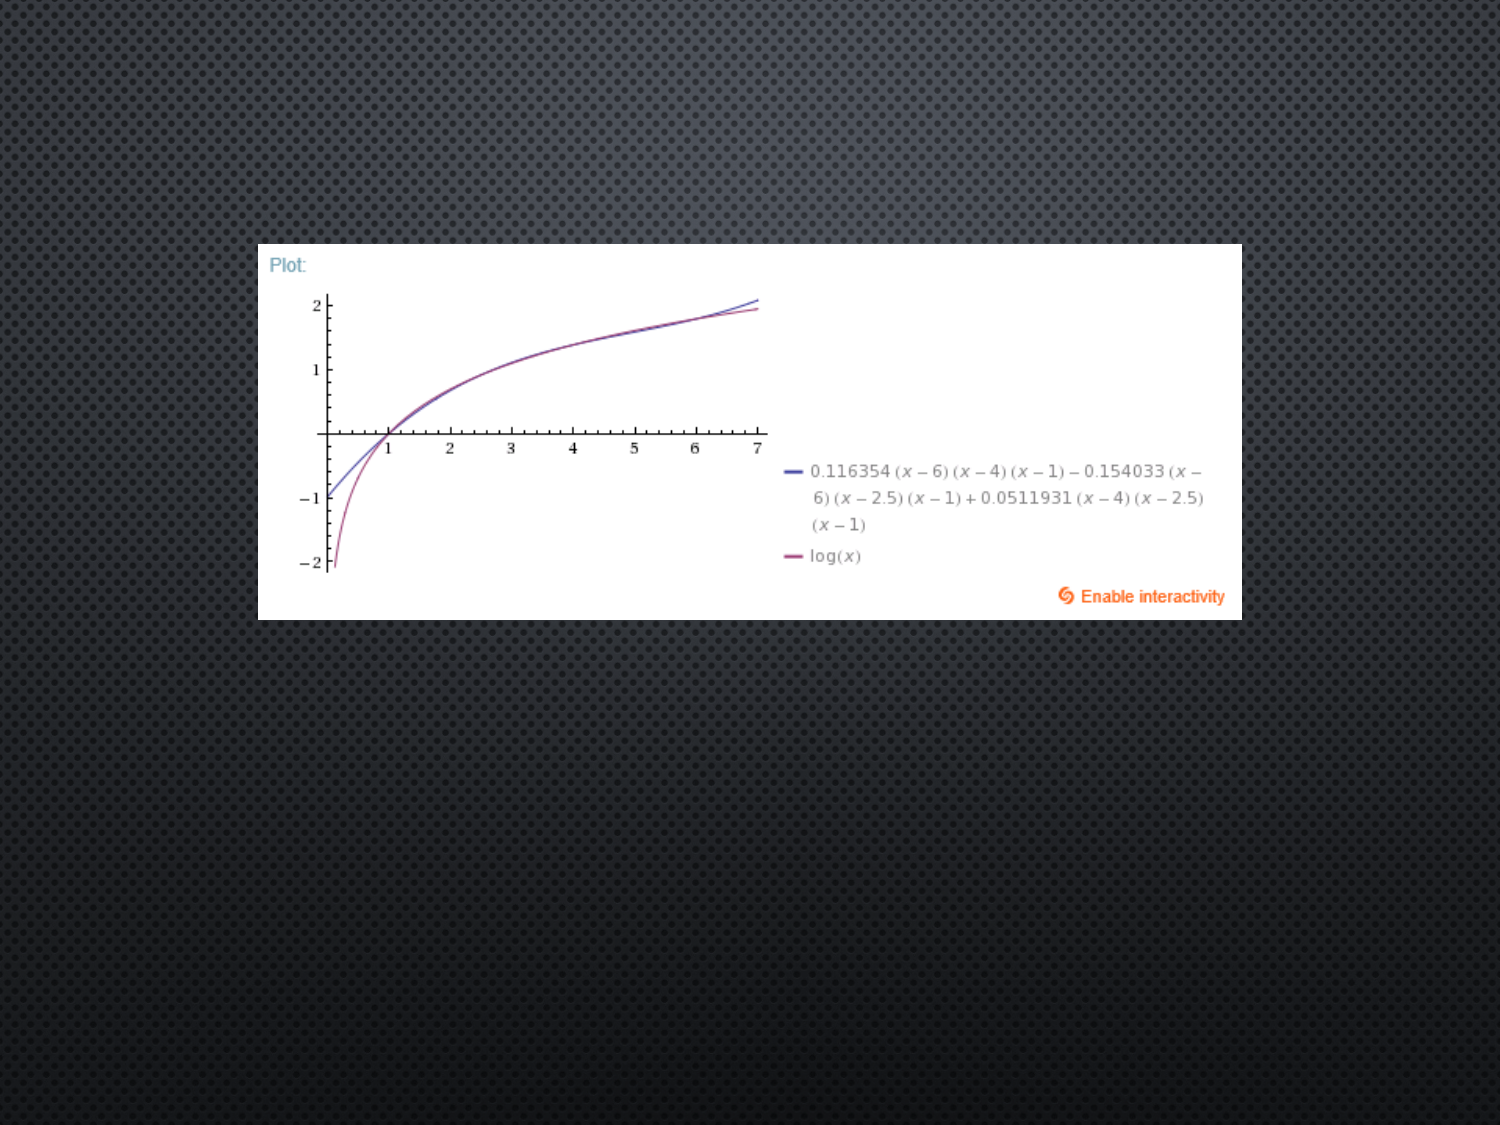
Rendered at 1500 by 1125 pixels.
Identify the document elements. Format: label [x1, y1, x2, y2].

picture [258, 244, 1242, 620]
